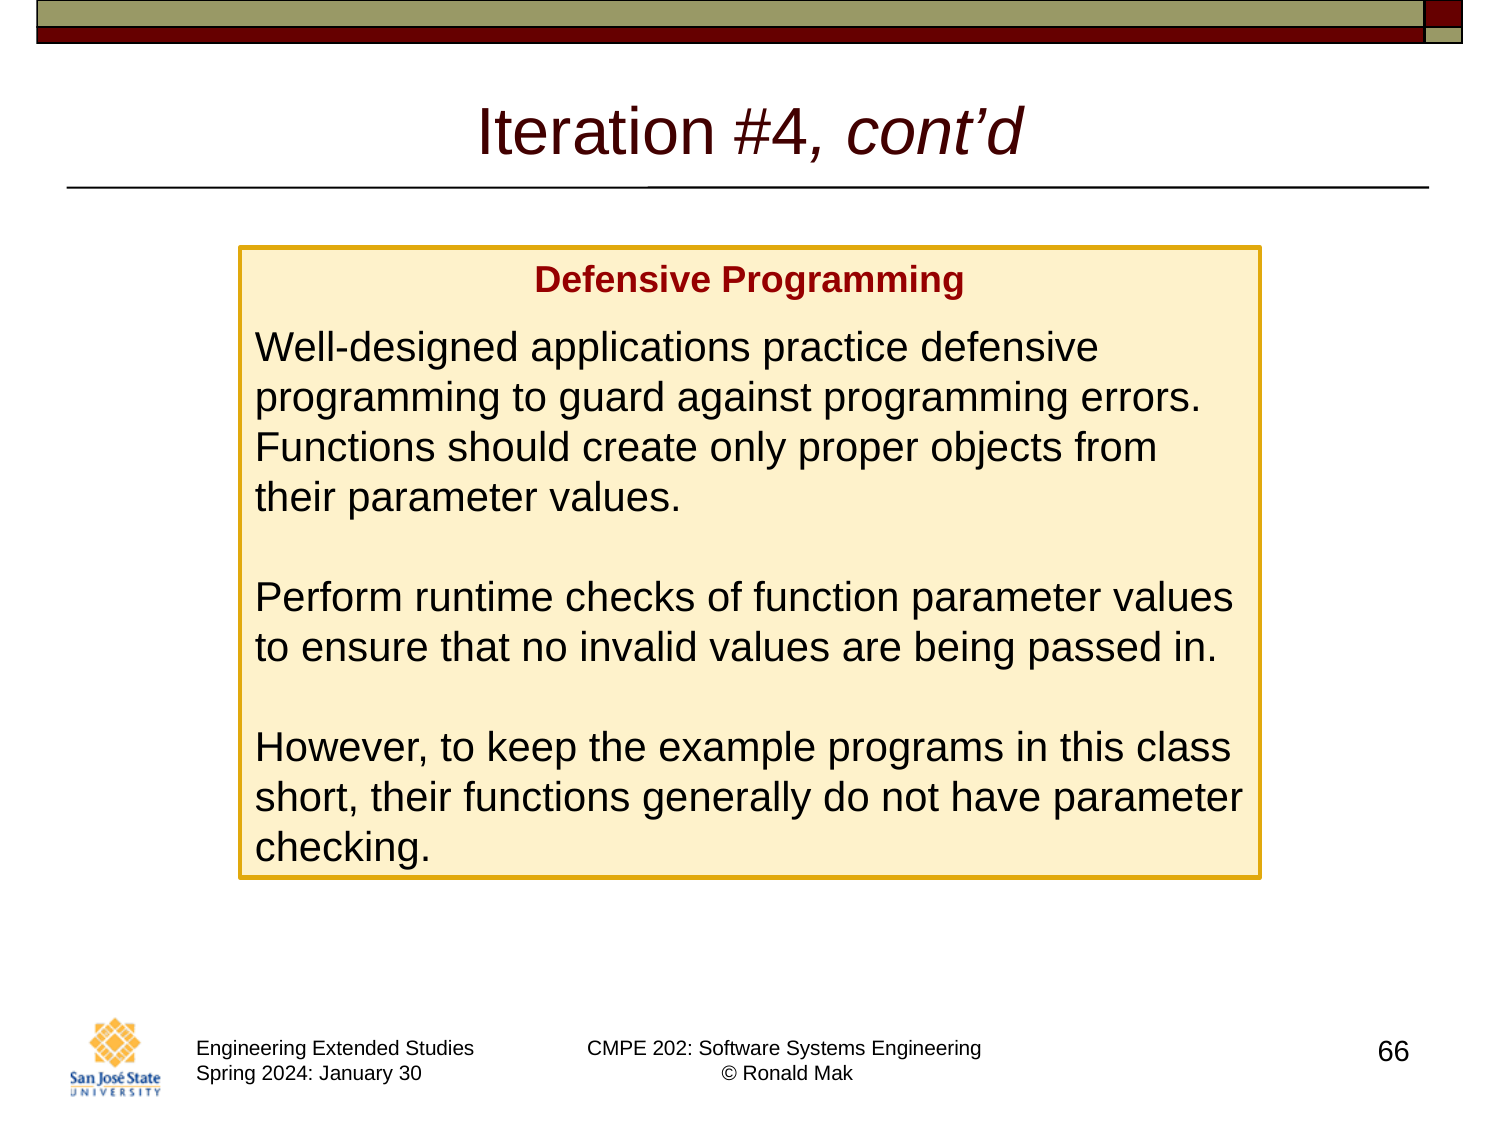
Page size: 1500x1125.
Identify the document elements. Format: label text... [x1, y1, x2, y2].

picture [60, 1012, 166, 1112]
slide_number 66 [1305, 1025, 1425, 1100]
title Iteration #4, cont’d [75, 67, 1425, 175]
text_box Defensive Programming Well-designed applications practice defensive programming to guard against programming errors. Functions should create only proper objects from their parameter values. Perform runtime checks of function parameter values to ensure that no invalid values are being passed in. However, to keep the example programs in this class short, their functions generally do not have parameter checking. [239, 247, 1260, 878]
